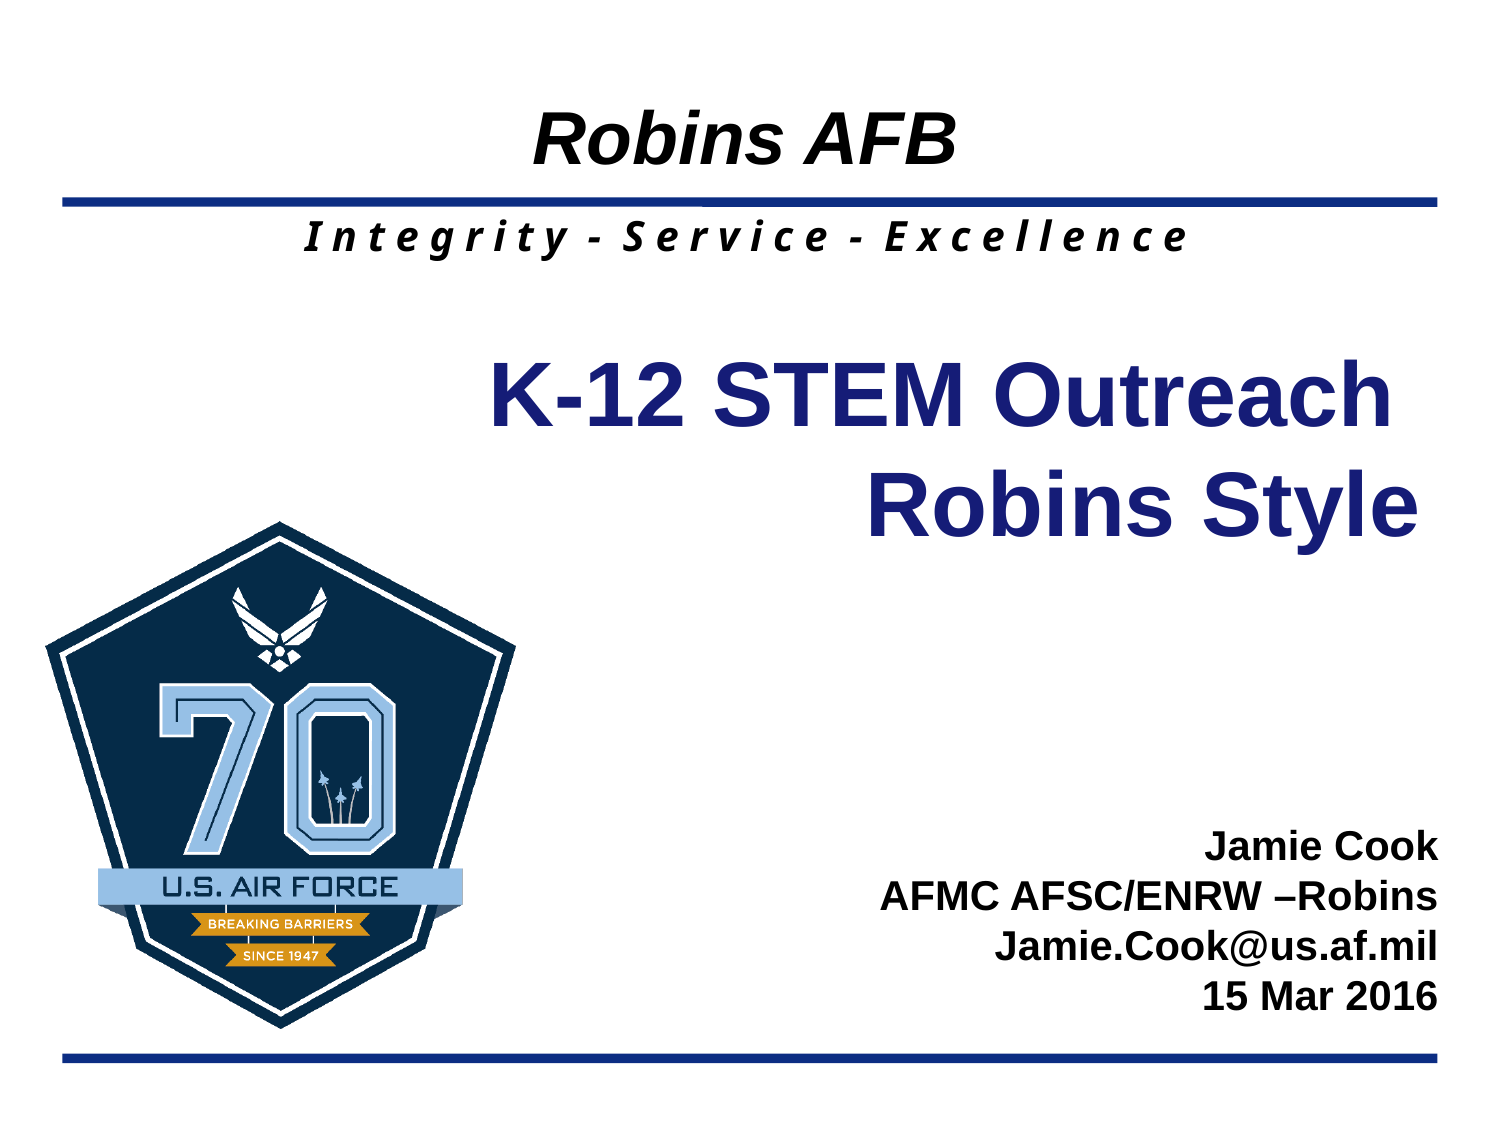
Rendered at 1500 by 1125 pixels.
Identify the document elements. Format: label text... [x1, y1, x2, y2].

picture [45, 521, 516, 1029]
text_box Jamie Cook AFMC AFSC/ENRW –Robins Jamie.Cook@us.af.mil 15 Mar 2016 [636, 811, 1454, 1037]
text_box K-12 STEM Outreach Robins Style [73, 327, 1436, 449]
